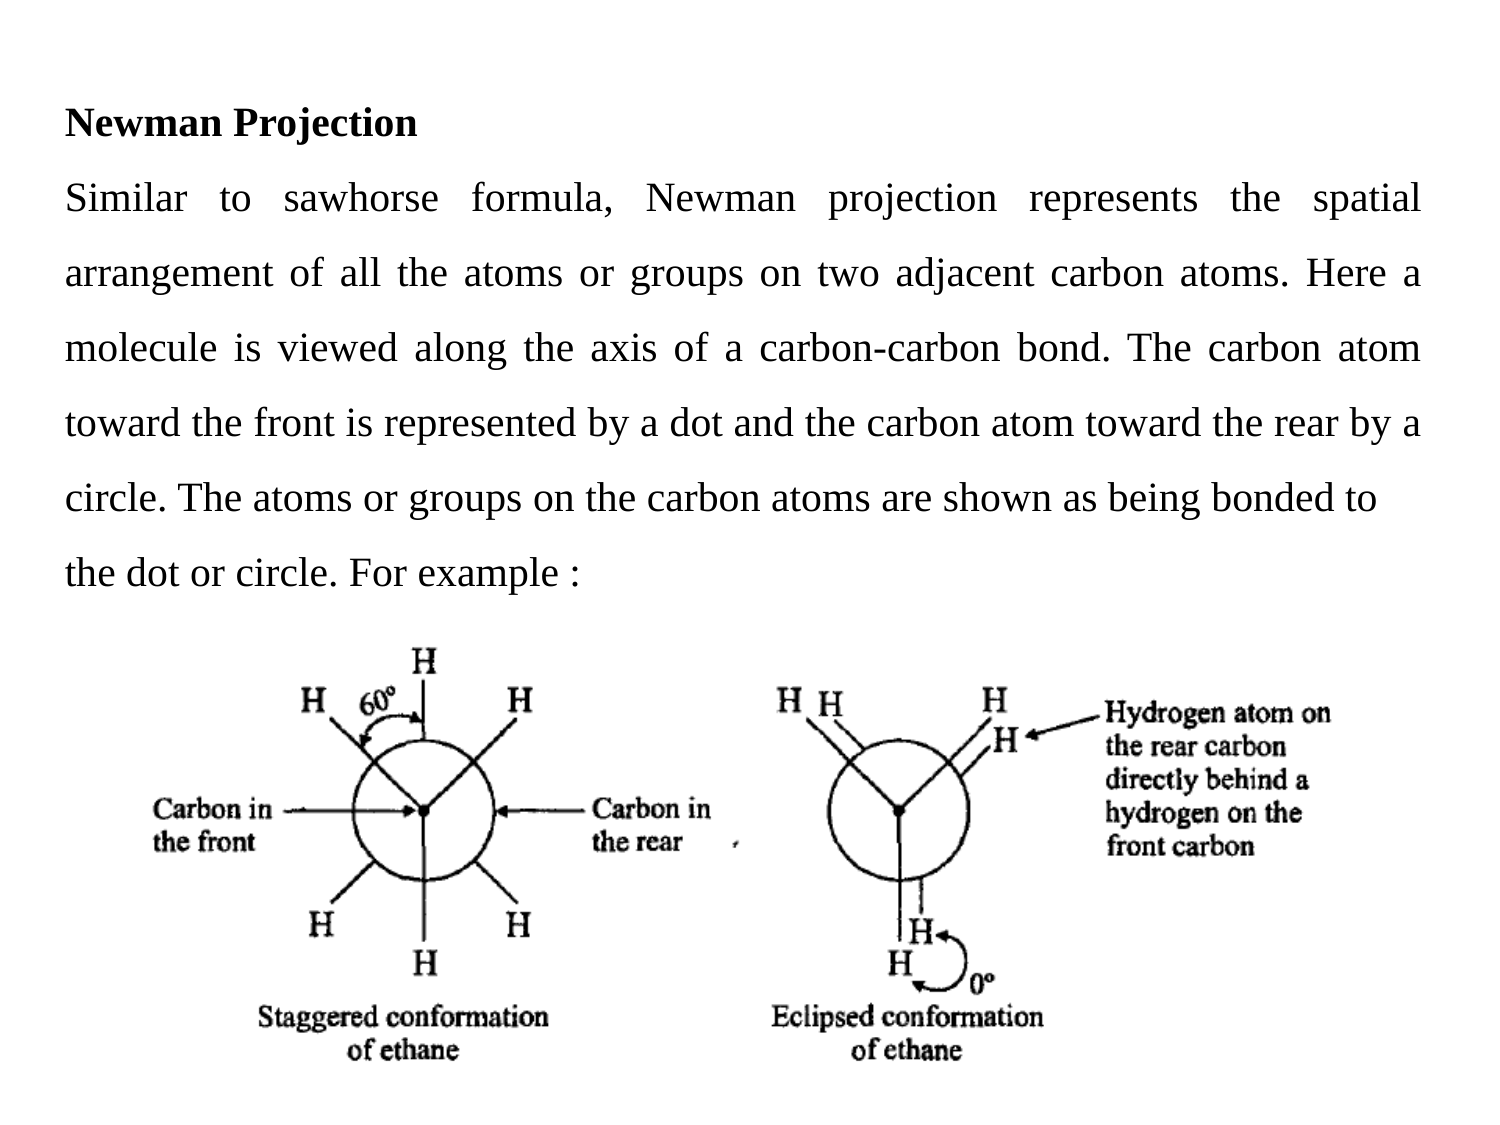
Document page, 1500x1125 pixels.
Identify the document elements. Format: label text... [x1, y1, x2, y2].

text_box Newman Projection Similar to sawhorse formula, Newman projection represents the spatial arrangement of all the atoms or groups on two adjacent carbon atoms. Here a molecule is viewed along the axis of a carbon-carbon bond. The carbon atom toward the front is represented by a dot and the carbon atom toward the rear by a circle. The atoms or groups on the carbon atoms are shown as being bonded to the dot or circle. For example : [50, 62, 1438, 603]
picture [74, 624, 1380, 1083]
